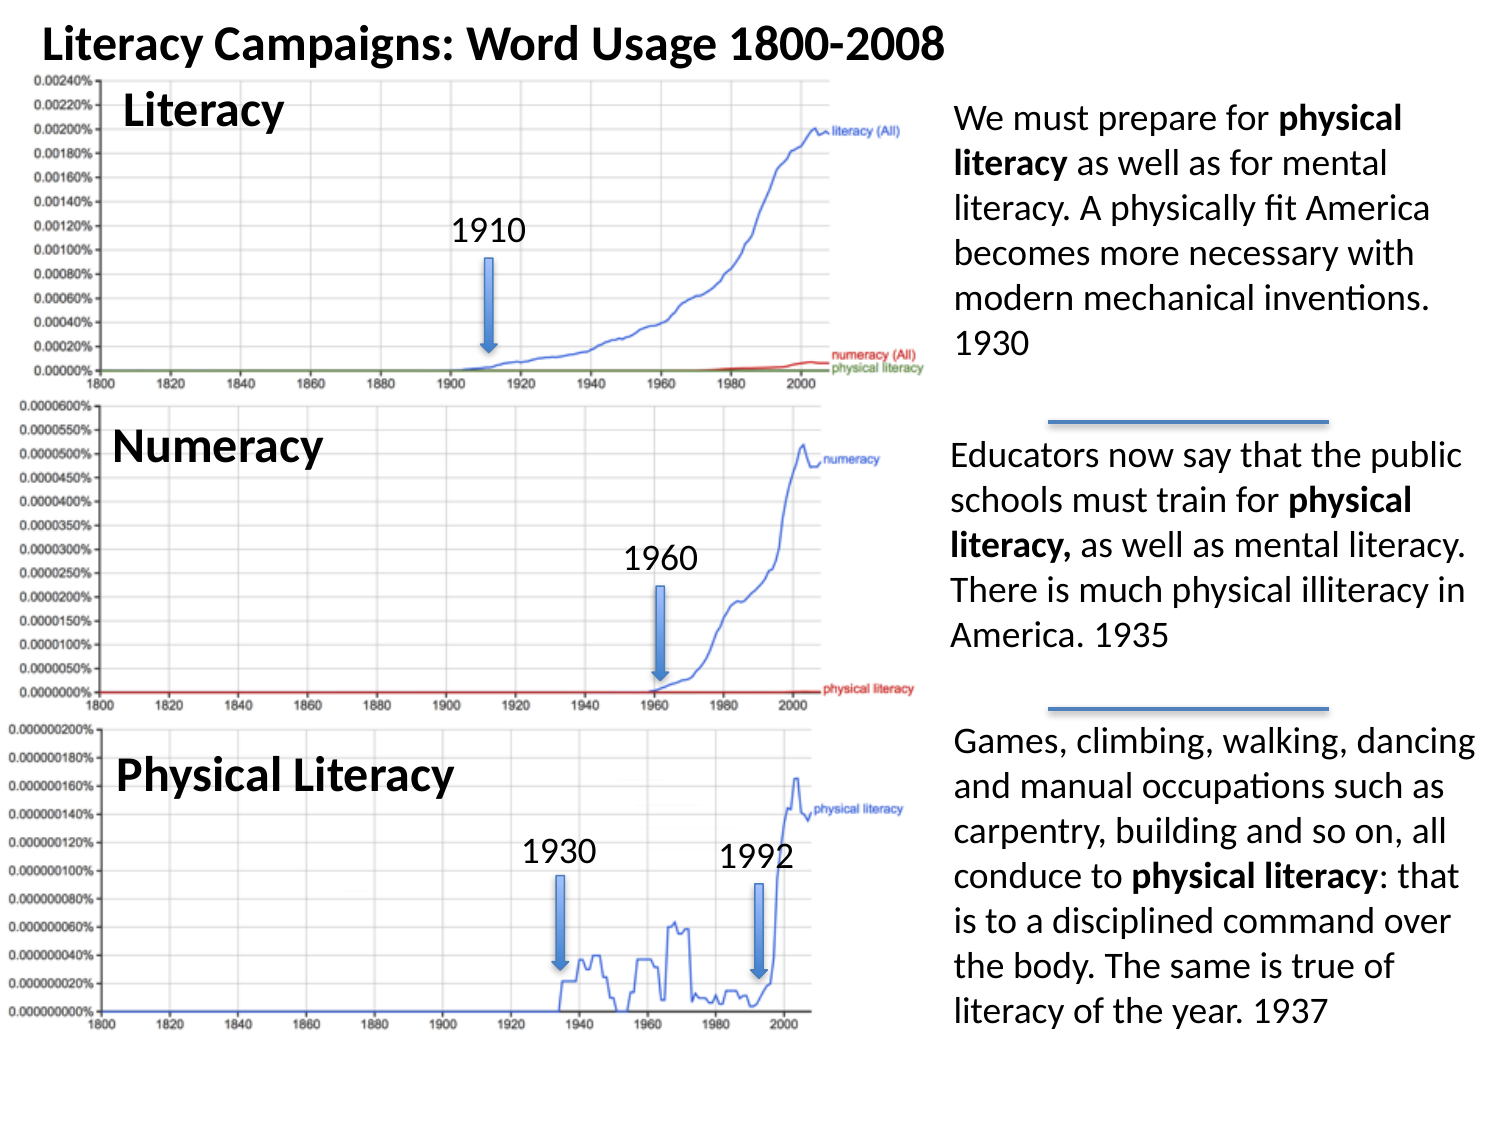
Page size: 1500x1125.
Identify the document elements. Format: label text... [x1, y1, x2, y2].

text_box Games, climbing, walking, dancing and manual occupations such as carpentry, building and so on, all conduce to physical literacy: that is to a disciplined command over the body. The same is true of literacy of the year. 1937 [938, 708, 1500, 1039]
text_box Educators now say that the public schools must train for physical literacy, as well as mental literacy. There is much physical illiteracy in America. 1935 [935, 422, 1500, 663]
text_box We must prepare for physical literacy as well as for mental literacy. A physically fit America becomes more necessary with modern mechanical inventions. 1930 [941, 85, 1465, 371]
picture [0, 67, 936, 1038]
text_box Literacy Campaigns: Word Usage 1800-2008 [27, 2, 973, 78]
